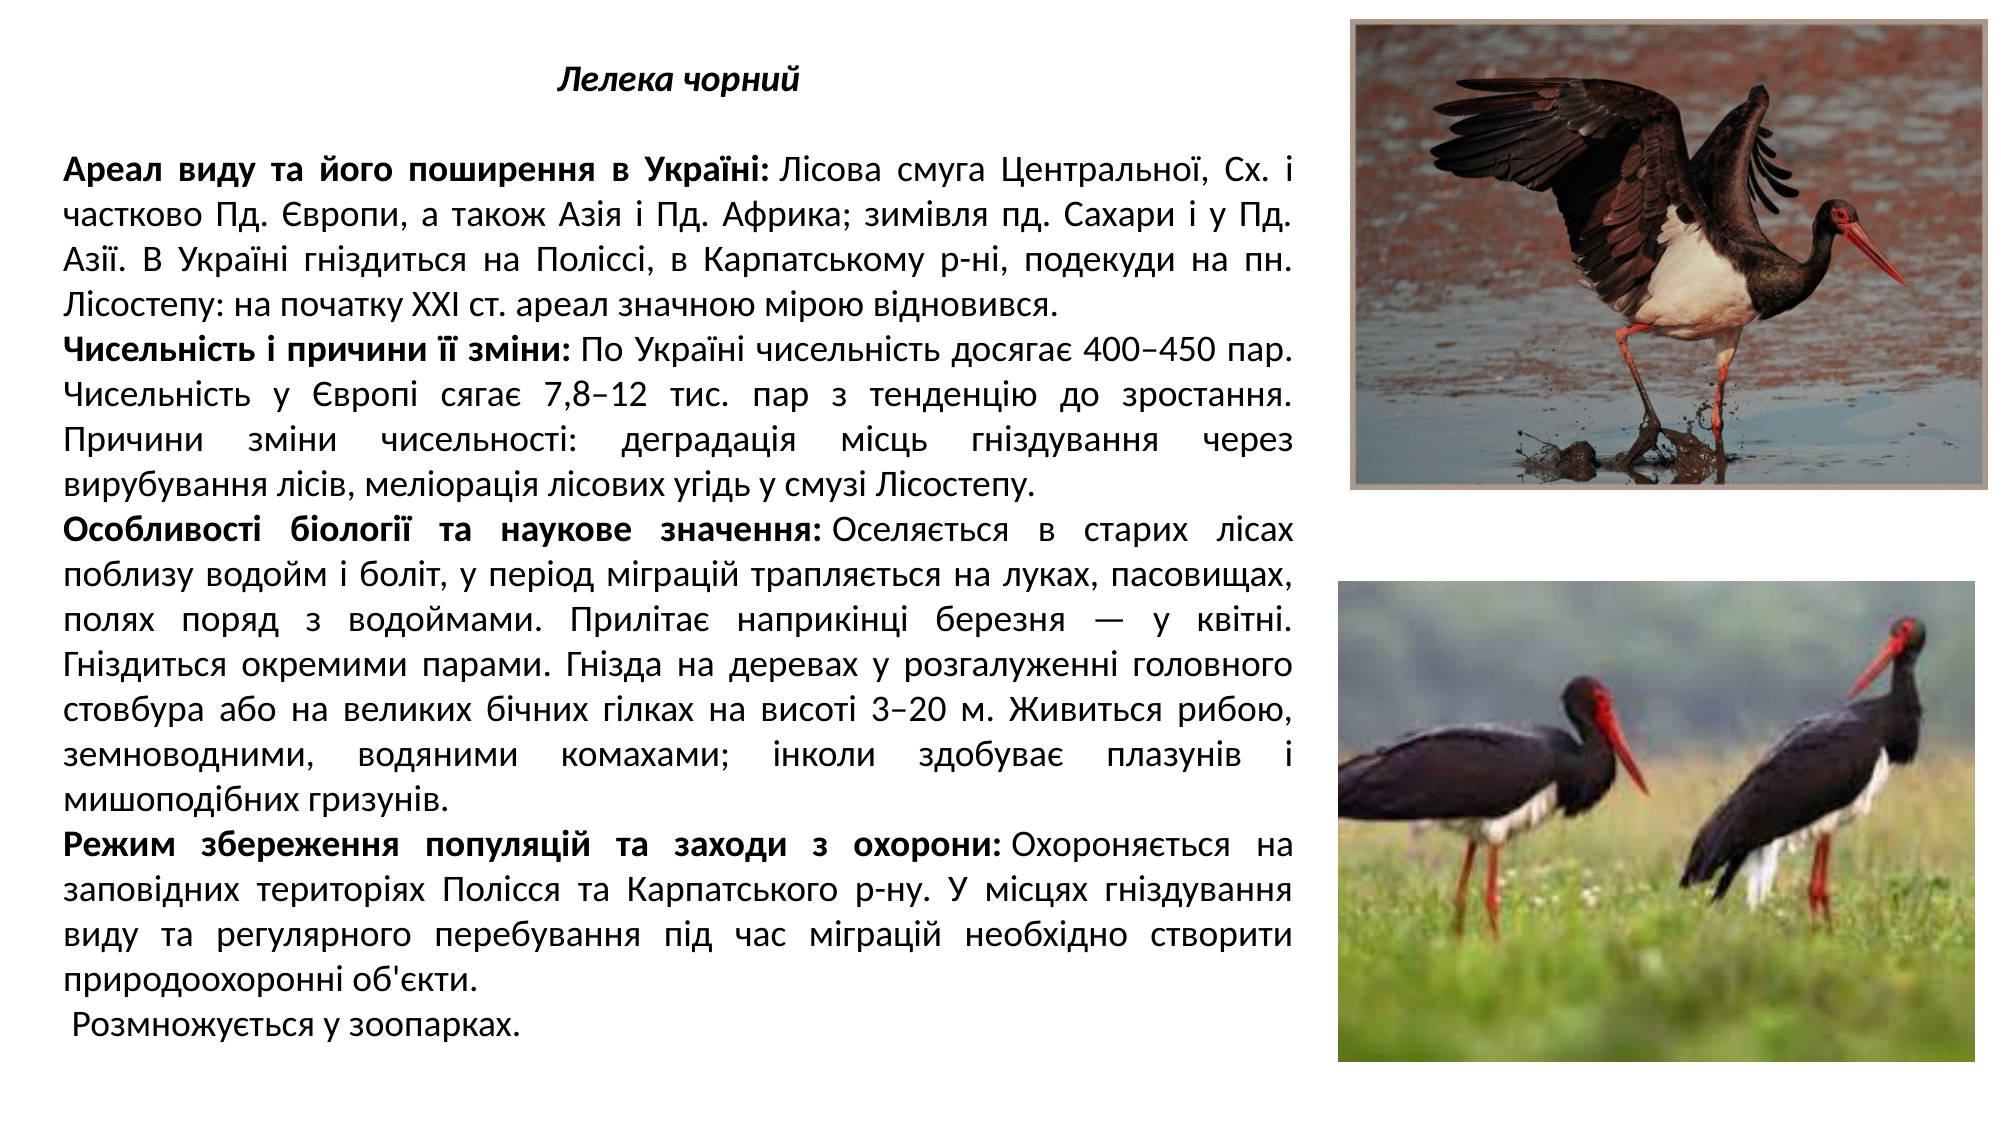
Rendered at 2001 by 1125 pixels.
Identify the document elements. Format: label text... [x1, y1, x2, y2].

picture [1337, 581, 1976, 1062]
picture [1350, 19, 1988, 490]
text_box Лелека чорний Ареал виду та його поширення в Україні: Лісова смуга Центральної, Сх. і частково Пд. Європи, а також Азія і Пд. Африка; зимівля пд. Сахари і у Пд. Азії. В Україні гніздиться на Поліссі, в Карпатському р-ні, подекуди на пн. Лісостепу: на початку ХХІ ст. ареал значною мірою відновився. Чисельність і причини її зміни: По Україні чисельність досягає 400–450 пар. Чисельність у Європі сягає 7,8–12 тис. пар з тенденцію до зростання. Причини зміни чисельності: деградація місць гніздування через вирубування лісів, меліорація лісових угідь у смузі Лісостепу. Особливості біології та наукове значення: Оселяється в старих лісах поблизу водойм і боліт, у період міграцій трапляється на луках, пасовищах, полях поряд з водоймами. Прилітає наприкінці березня — у квітні. Гніздиться окремими парами. Гнізда на деревах у розгалуженні головного стовбура або на великих бічних гілках на висоті 3–20 м. Живиться рибою, земноводними, водяними комахами; інколи здобуває плазунів і мишоподібних гризунів. Режим збереження популяцій та заходи з охорони: Охороняється на заповідних територіях Полісся та Карпатського р-ну. У місцях гніздування виду та регулярного перебування під час міграцій необхідно створити природоохоронні об'єкти. Розмножується у зоопарках. [48, 46, 1309, 1052]
